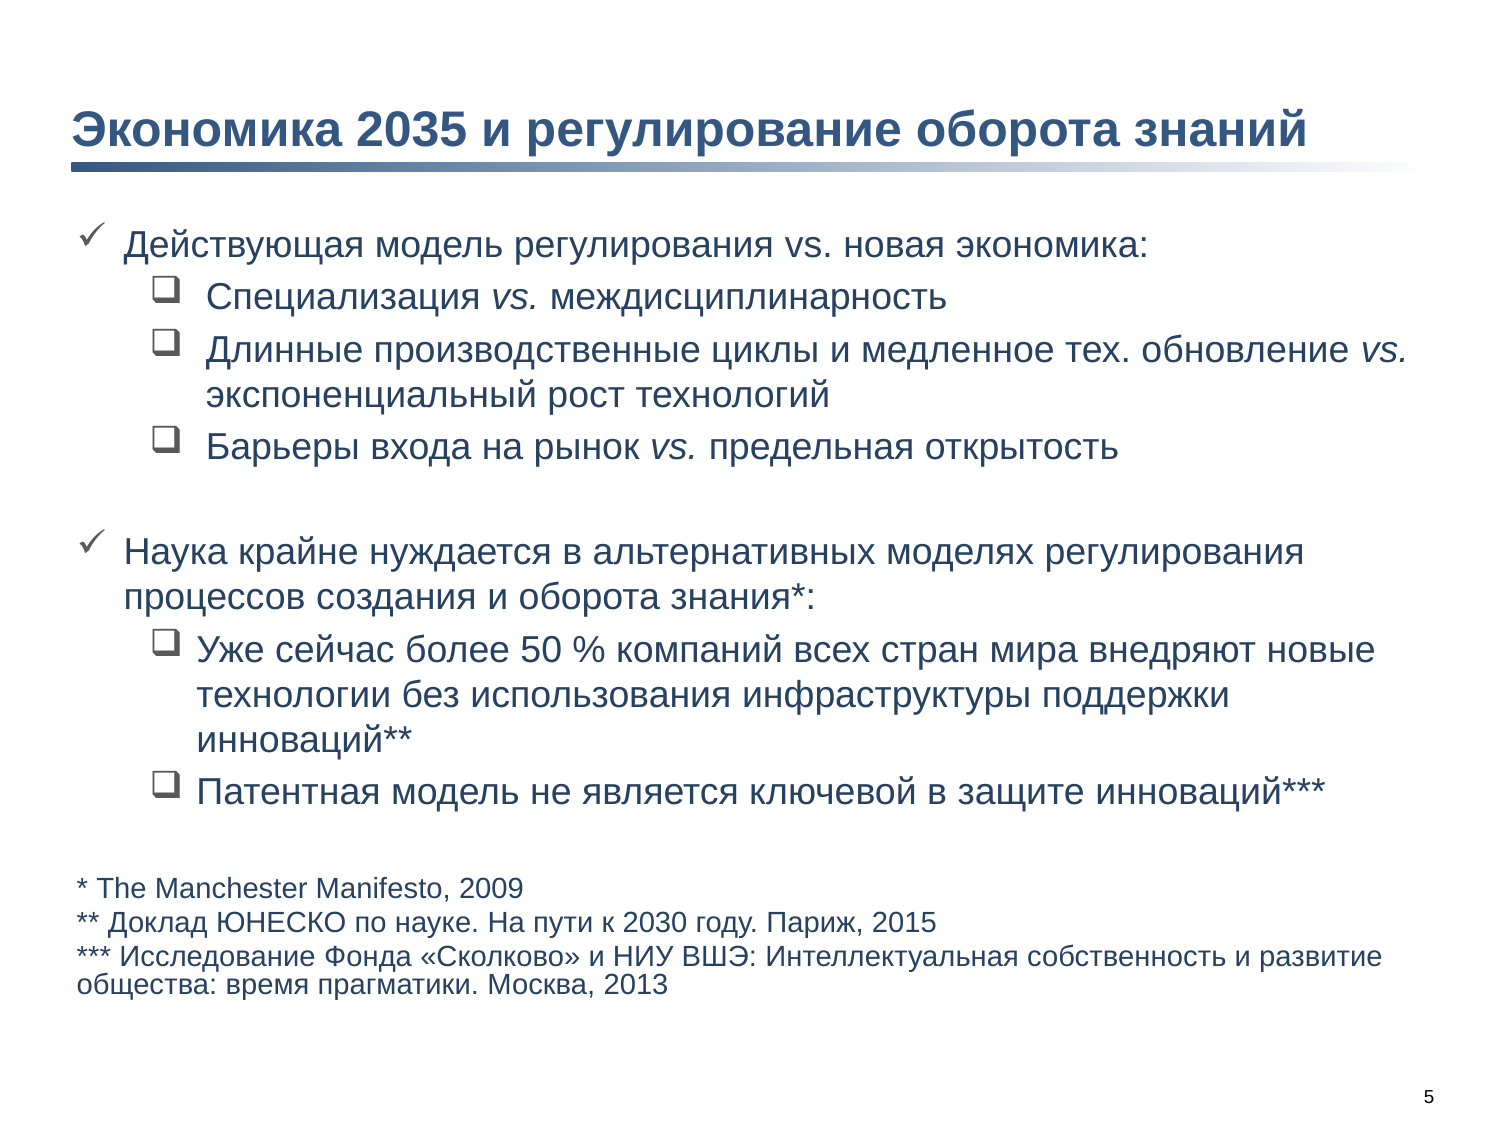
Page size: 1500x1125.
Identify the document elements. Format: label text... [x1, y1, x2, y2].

list Действующая модель регулирования vs. новая экономика: Специализация vs. междисциплинарность Длинные производственные циклы и медленное тех. обновление vs. экспоненциальный рост технологий Барьеры входа на рынок vs. предельная открытость Наука крайне нуждается в альтернативных моделях регулирования процессов создания и оборота знания*: Уже сейчас более 50 % компаний всех стран мира внедряют новые технологии без использования инфраструктуры поддержки инноваций** Патентная модель не является ключевой в защите инноваций*** * The Manchester Manifesto, 2009 ** Доклад ЮНЕСКО по науке. На пути к 2030 году. Париж, 2015 *** Исследование Фонда «Сколково» и НИУ ВШЭ: Интеллектуальная собственность и развитие общества: время прагматики. Москва, 2013 [76, 219, 1453, 1071]
title Экономика 2035 и регулирование оборота знаний [71, 26, 1429, 164]
